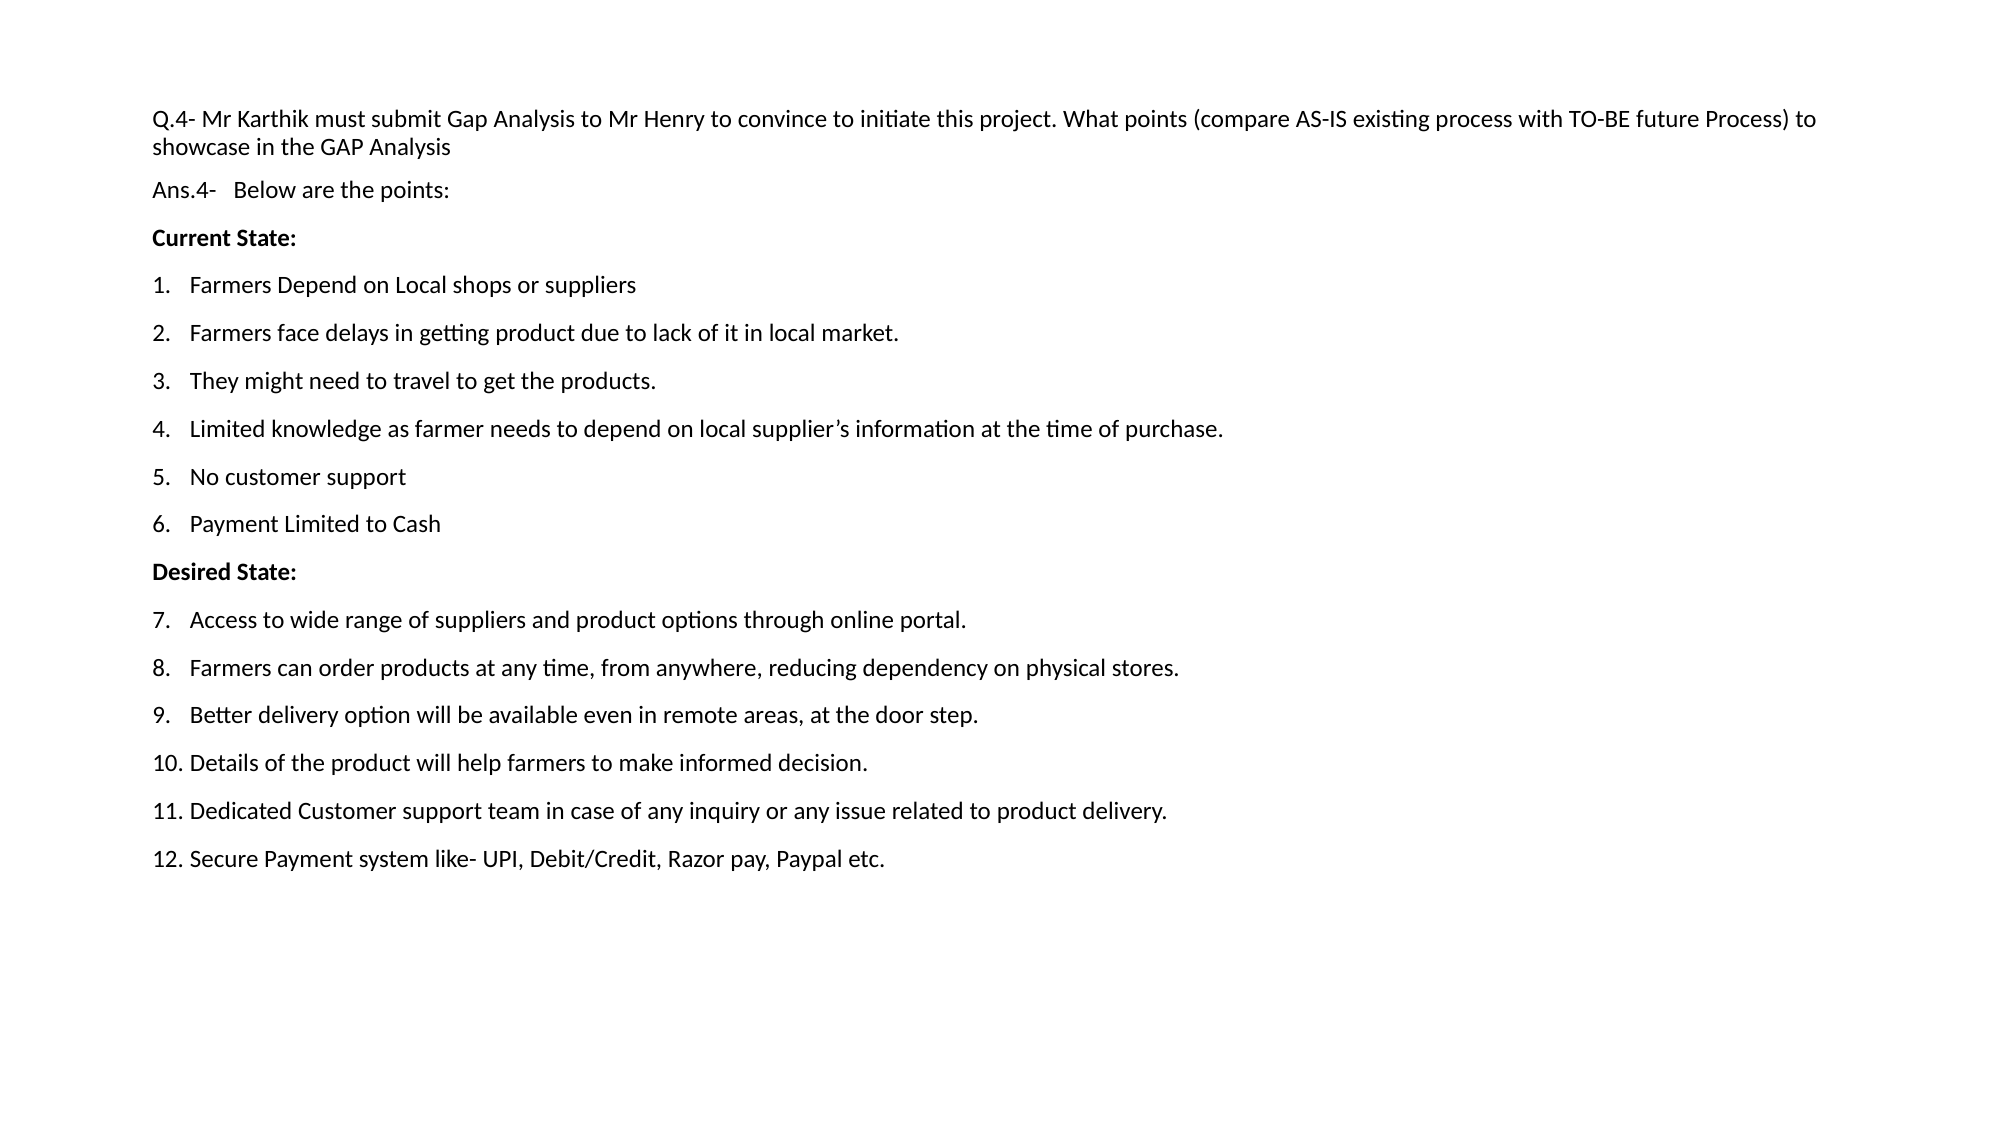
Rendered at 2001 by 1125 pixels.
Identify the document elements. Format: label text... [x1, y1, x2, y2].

title Q.4- Mr Karthik must submit Gap Analysis to Mr Henry to convince to initiate this project. What points (compare AS-IS existing process with TO-BE future Process) to showcase in the GAP Analysis [137, 59, 1863, 169]
list Ans.4- Below are the points: Current State: Farmers Depend on Local shops or suppliers Farmers face delays in getting product due to lack of it in local market. They might need to travel to get the products. Limited knowledge as farmer needs to depend on local supplier’s information at the time of purchase. No customer support Payment Limited to Cash Desired State: Access to wide range of suppliers and product options through online portal. Farmers can order products at any time, from anywhere, reducing dependency on physical stores. Better delivery option will be available even in remote areas, at the door step. Details of the product will help farmers to make informed decision. Dedicated Customer support team in case of any inquiry or any issue related to product delivery. Secure Payment system like- UPI, Debit/Credit, Razor pay, Paypal etc. [137, 169, 1863, 1014]
